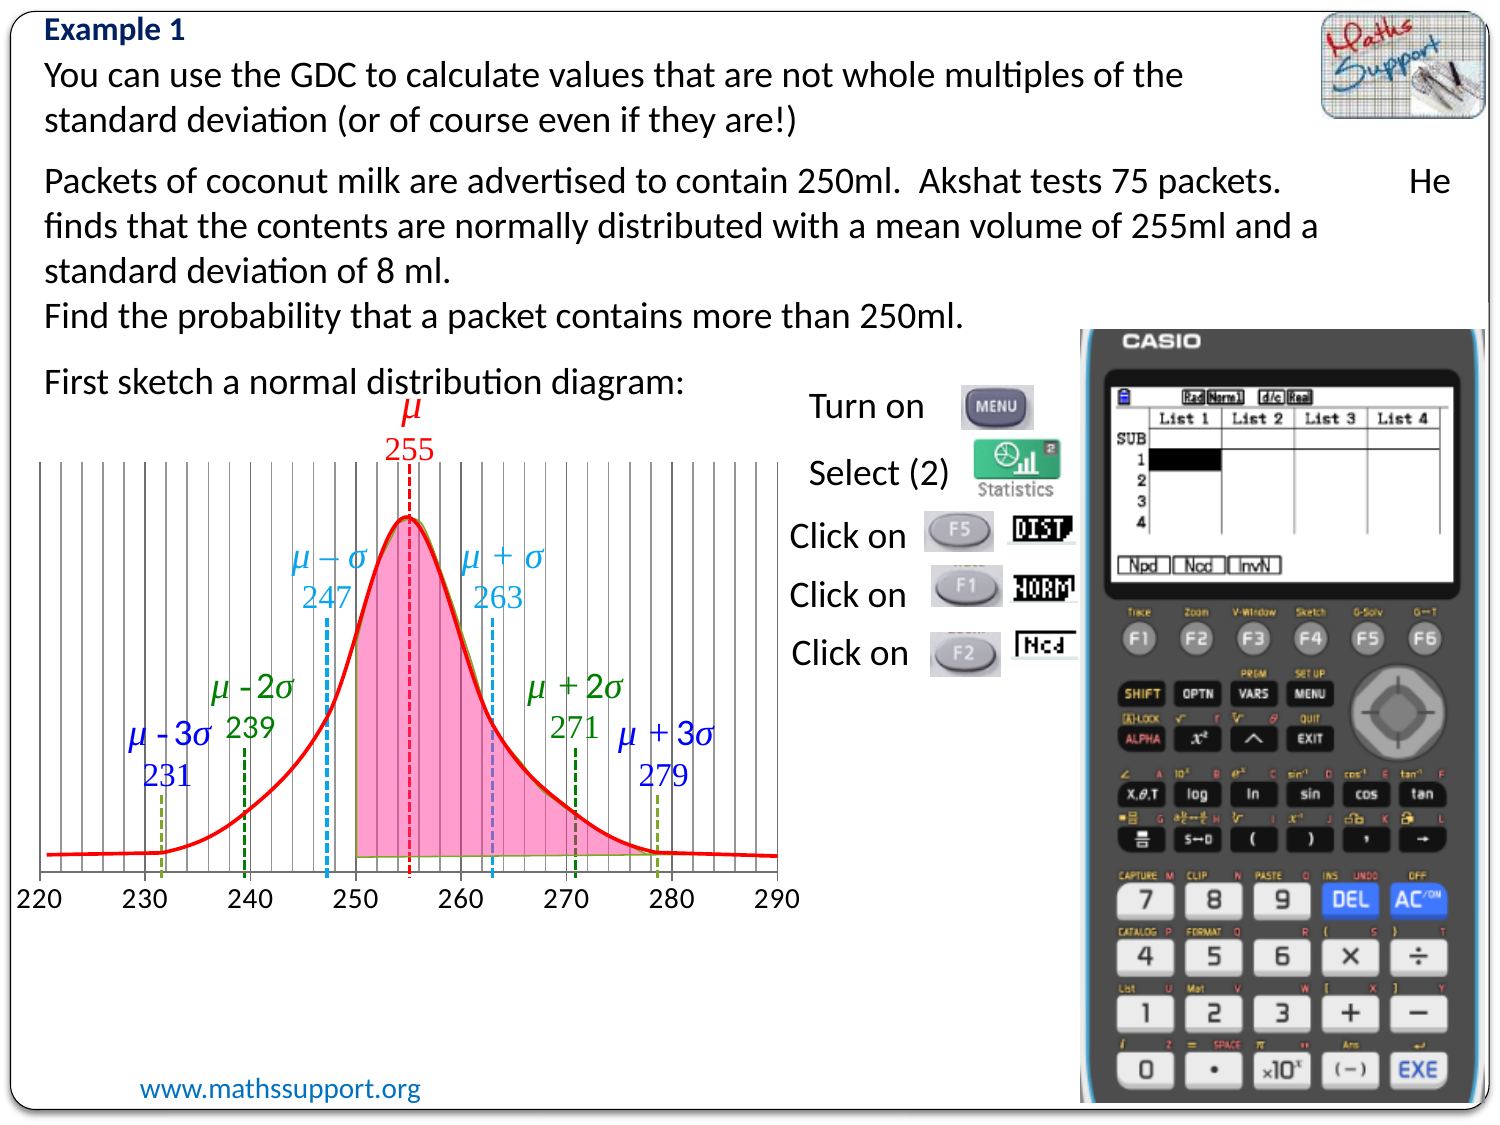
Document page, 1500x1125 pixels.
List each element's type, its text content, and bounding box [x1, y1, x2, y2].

chart [0, 452, 818, 927]
text_box You can use the GDC to calculate values that are not whole multiples of the standard deviation (or of course even if they are!) [29, 42, 1294, 148]
text_box Example 1 [29, 0, 278, 55]
picture [1321, 12, 1486, 119]
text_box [267, 523, 564, 651]
text_box Click on [823, 503, 963, 562]
text_box [1316, 9, 1483, 113]
text_box Click on [823, 620, 977, 681]
text_box Packets of coconut milk are advertised to contain 250ml. Akshat tests 75 packets. He finds that the contents are normally distributed with a mean volume of 255ml and a standard deviation of 8 ml. Find the probability that a packet contains more than 250ml. [29, 148, 1471, 344]
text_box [185, 652, 647, 698]
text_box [102, 700, 729, 878]
picture [961, 385, 1034, 430]
text_box First sketch a normal distribution diagram: [29, 349, 727, 410]
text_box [362, 369, 458, 521]
text_box Click on [823, 562, 981, 623]
picture [929, 632, 1001, 677]
picture [1011, 626, 1078, 660]
picture [1006, 511, 1077, 545]
text_box Turn on [793, 373, 965, 434]
text_box [135, 1074, 420, 1105]
picture [1009, 572, 1078, 603]
picture [971, 435, 1063, 500]
text_box Select (2) [793, 440, 965, 501]
picture [931, 565, 1003, 607]
picture [1079, 329, 1486, 1103]
picture [924, 511, 994, 553]
